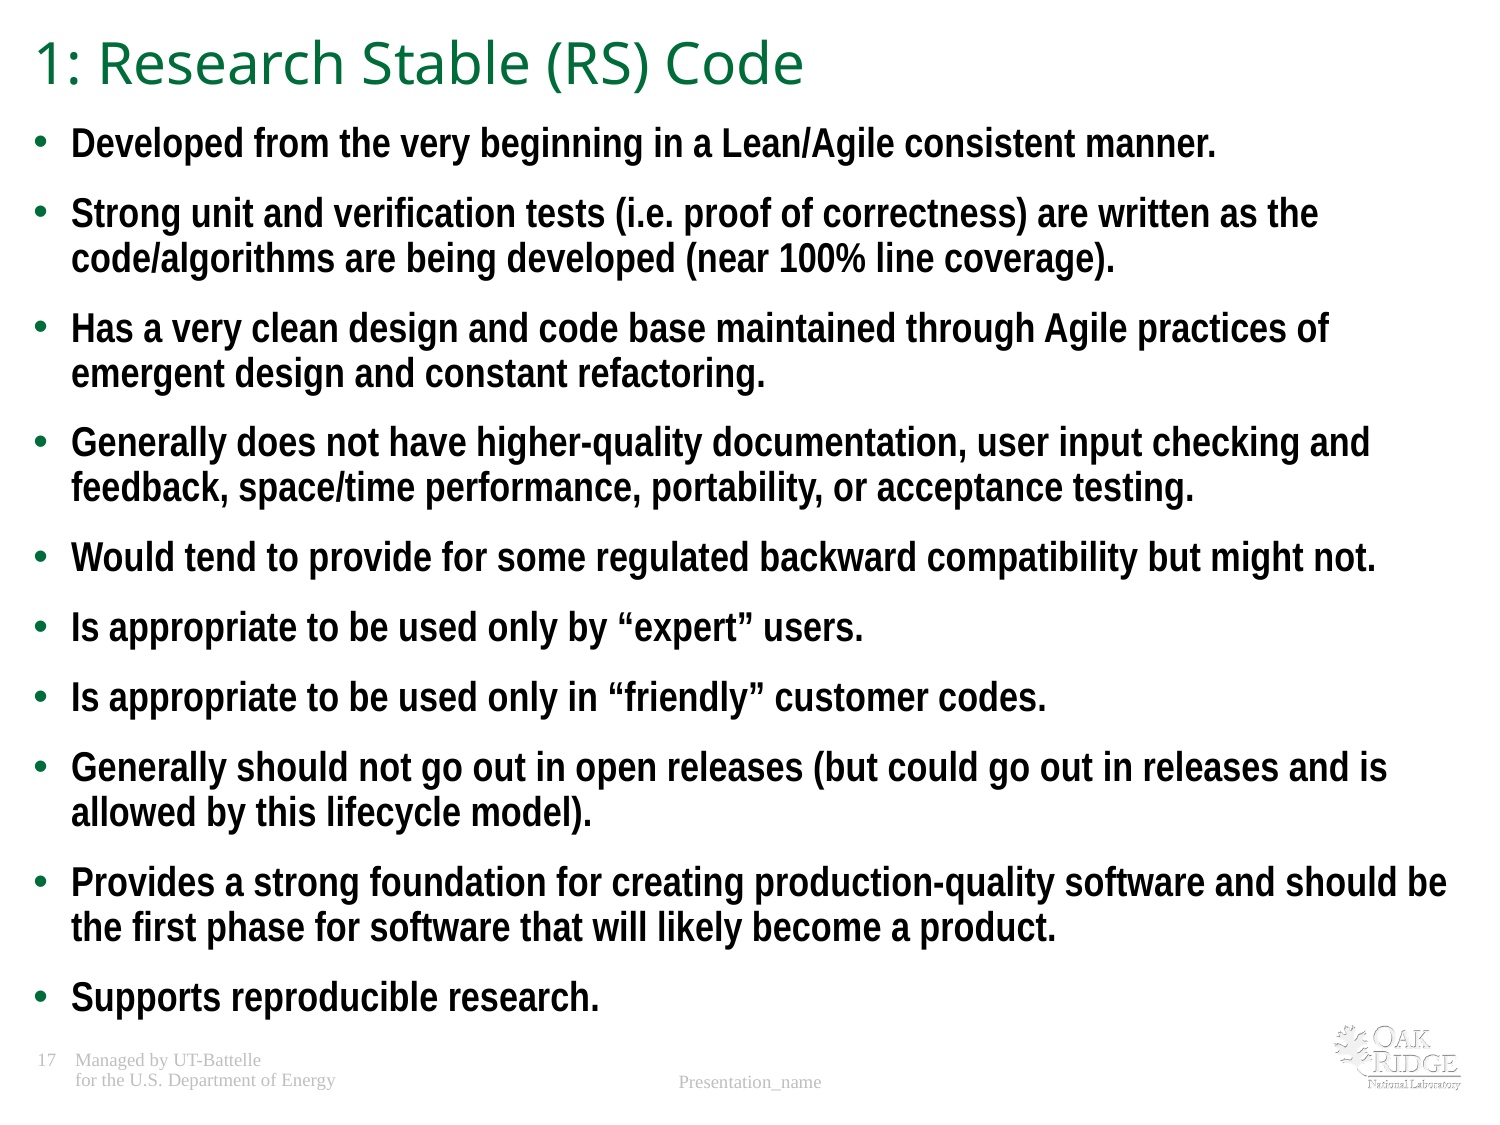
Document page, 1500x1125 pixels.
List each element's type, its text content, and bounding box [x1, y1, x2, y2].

list Developed from the very beginning in a Lean/Agile consistent manner. Strong unit and verification tests (i.e. proof of correctness) are written as the code/algorithms are being developed (near 100% line coverage). Has a very clean design and code base maintained through Agile practices of emergent design and constant refactoring. Generally does not have higher-quality documentation, user input checking and feedback, space/time performance, portability, or acceptance testing. Would tend to provide for some regulated backward compatibility but might not. Is appropriate to be used only by “expert” users. Is appropriate to be used only in “friendly” customer codes. Generally should not go out in open releases (but could go out in releases and is allowed by this lifecycle model). Provides a strong foundation for creating production-quality software and should be the first phase for software that will likely become a product. Supports reproducible research. [18, 113, 1475, 1038]
title 1: Research Stable (RS) Code [18, 29, 1369, 105]
picture [1325, 1038, 1472, 1095]
